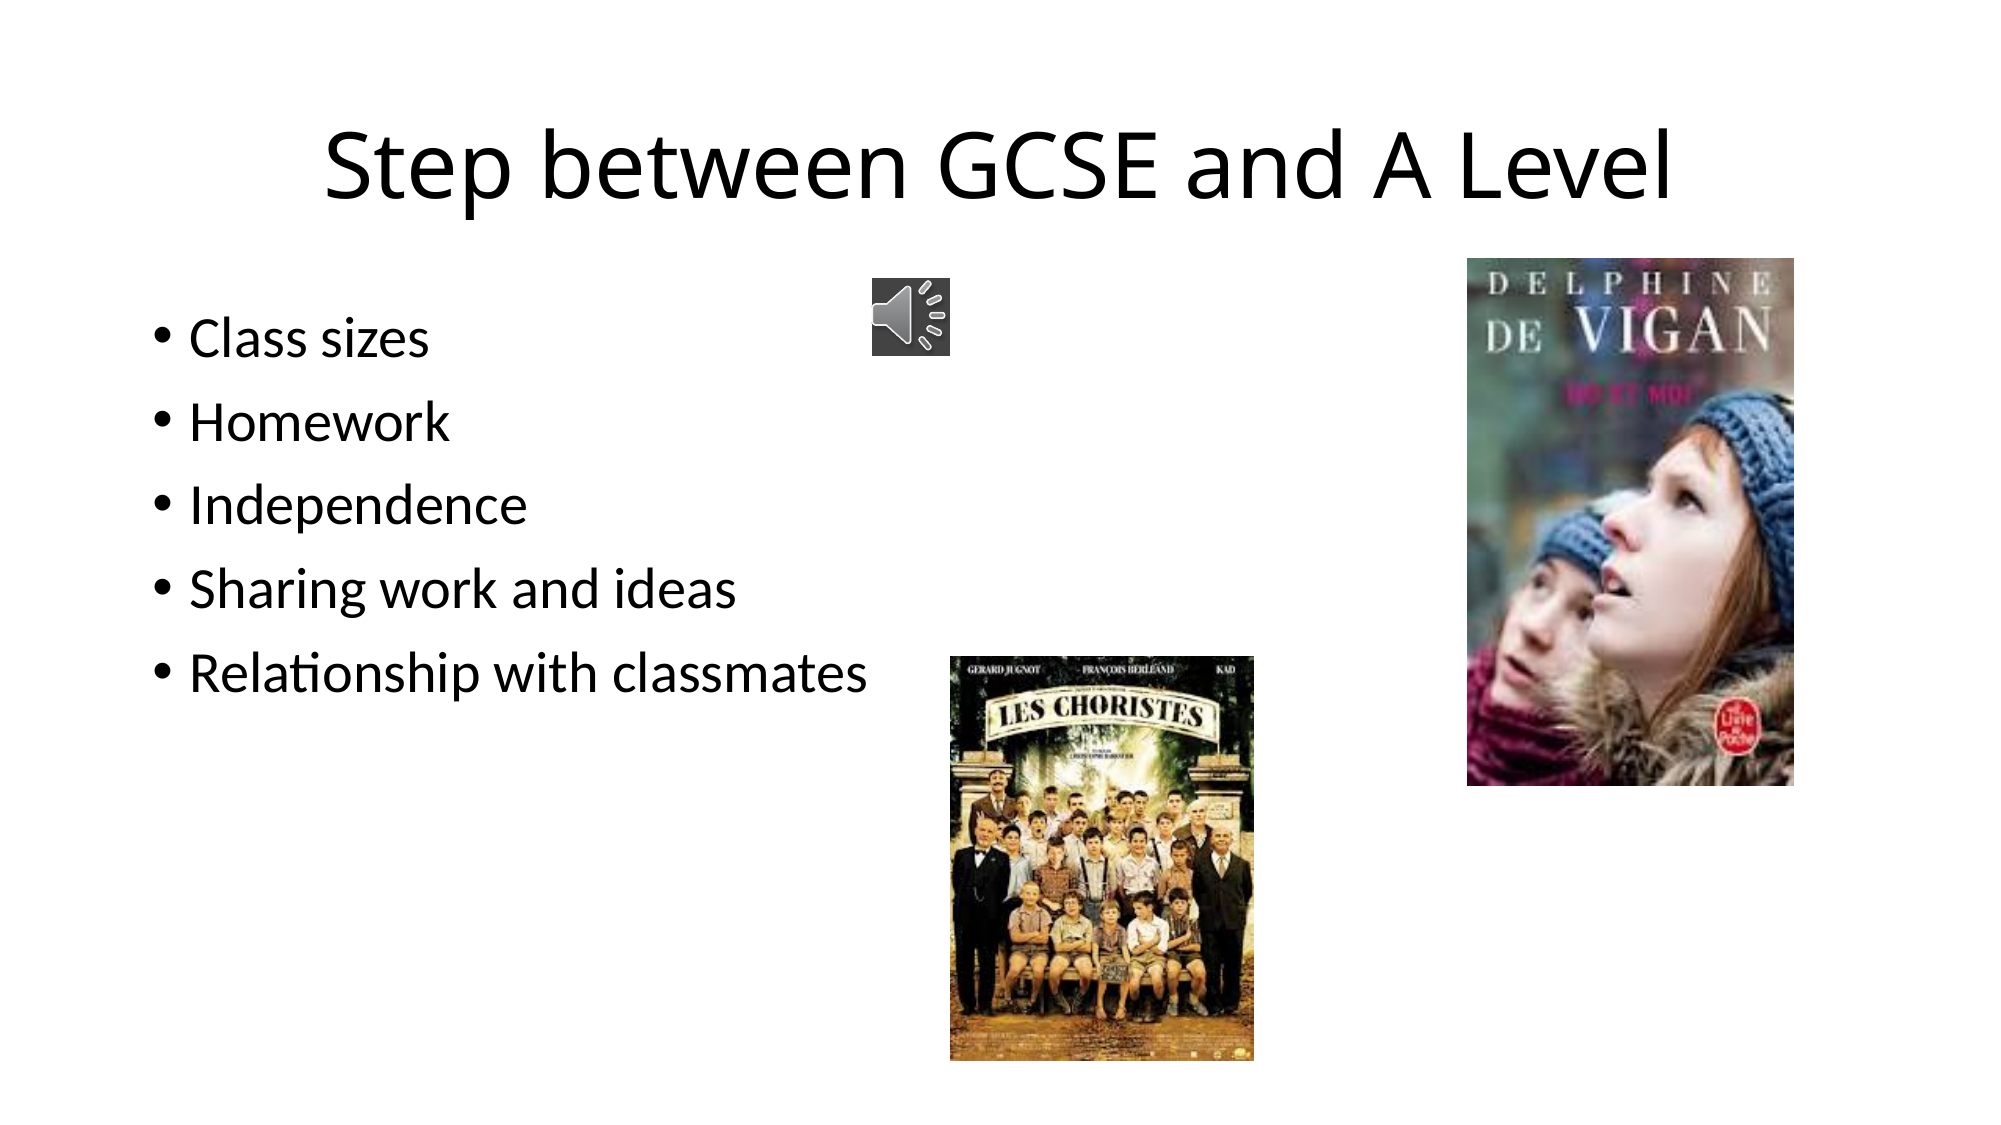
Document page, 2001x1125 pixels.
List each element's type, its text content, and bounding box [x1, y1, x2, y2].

picture [950, 656, 1254, 1062]
list Class sizes Homework Independence Sharing work and ideas Relationship with classmates [137, 299, 1863, 1014]
picture [870, 277, 951, 358]
title Step between GCSE and A Level [137, 59, 1863, 278]
picture [1467, 258, 1794, 786]
